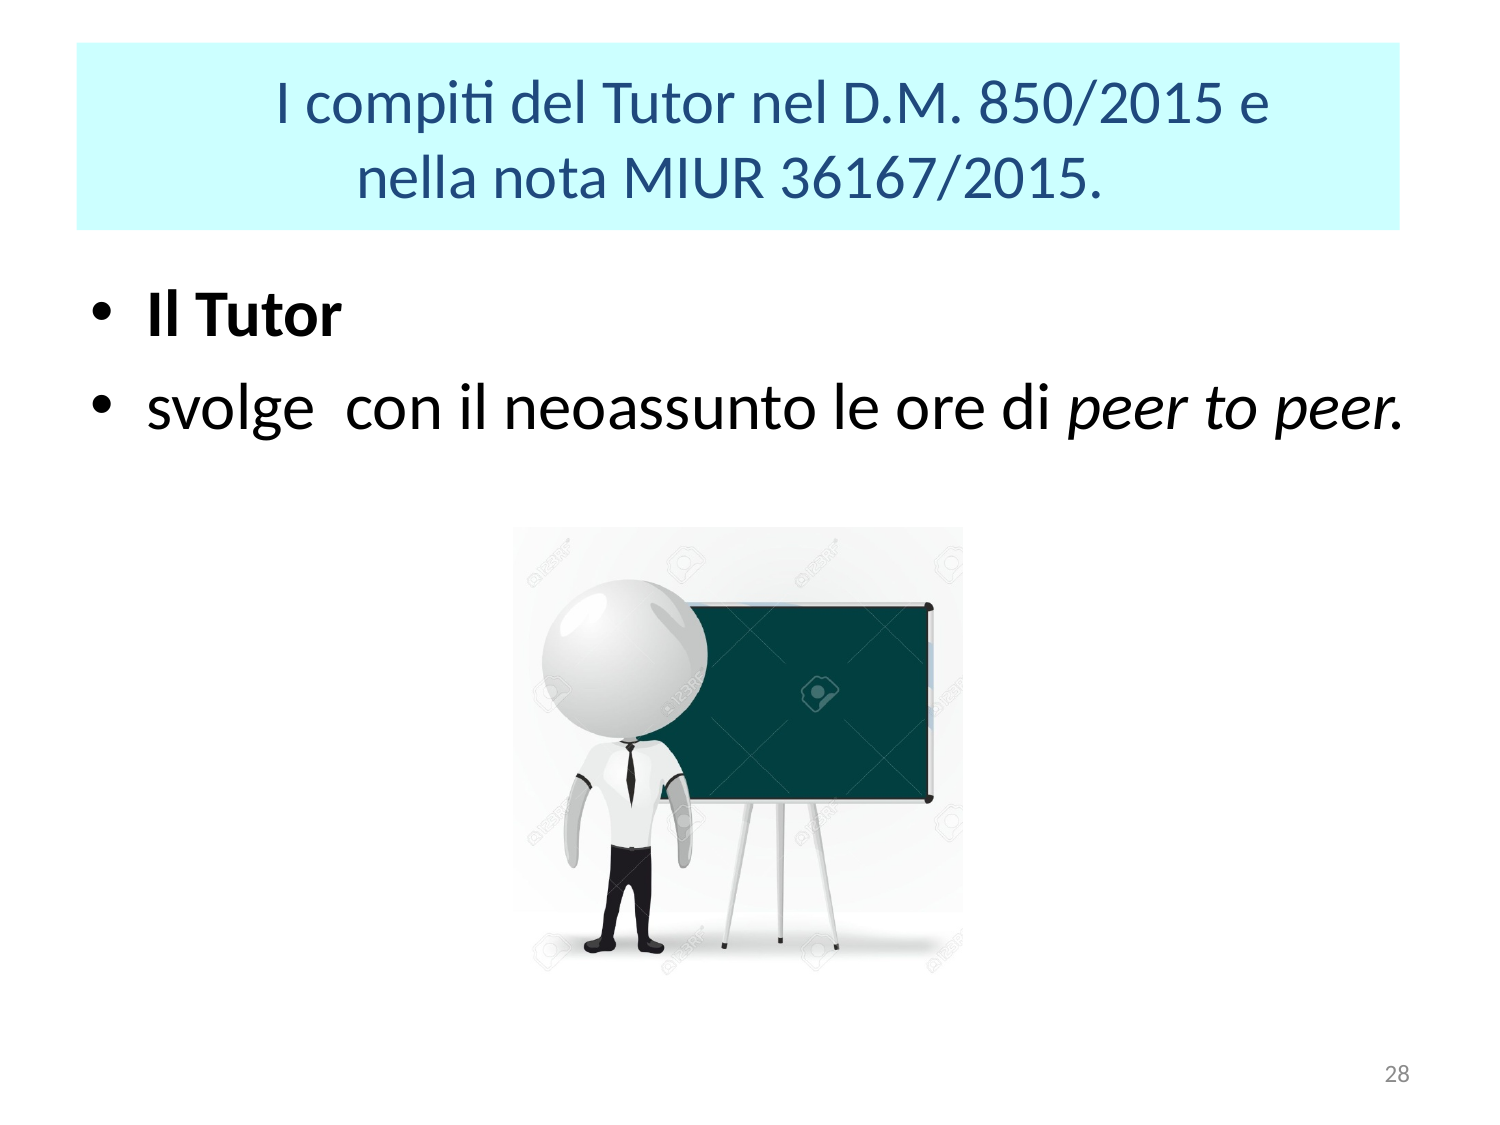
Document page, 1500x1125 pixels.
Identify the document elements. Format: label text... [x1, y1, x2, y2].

list Il Tutor svolge con il neoassunto le ore di peer to peer. [75, 262, 1425, 1005]
text_box I compiti del Tutor nel D.M. 850/2015 e nella nota MIUR 36167/2015. [76, 42, 1400, 231]
picture [513, 526, 963, 984]
slide_number 28 [1074, 1042, 1425, 1103]
